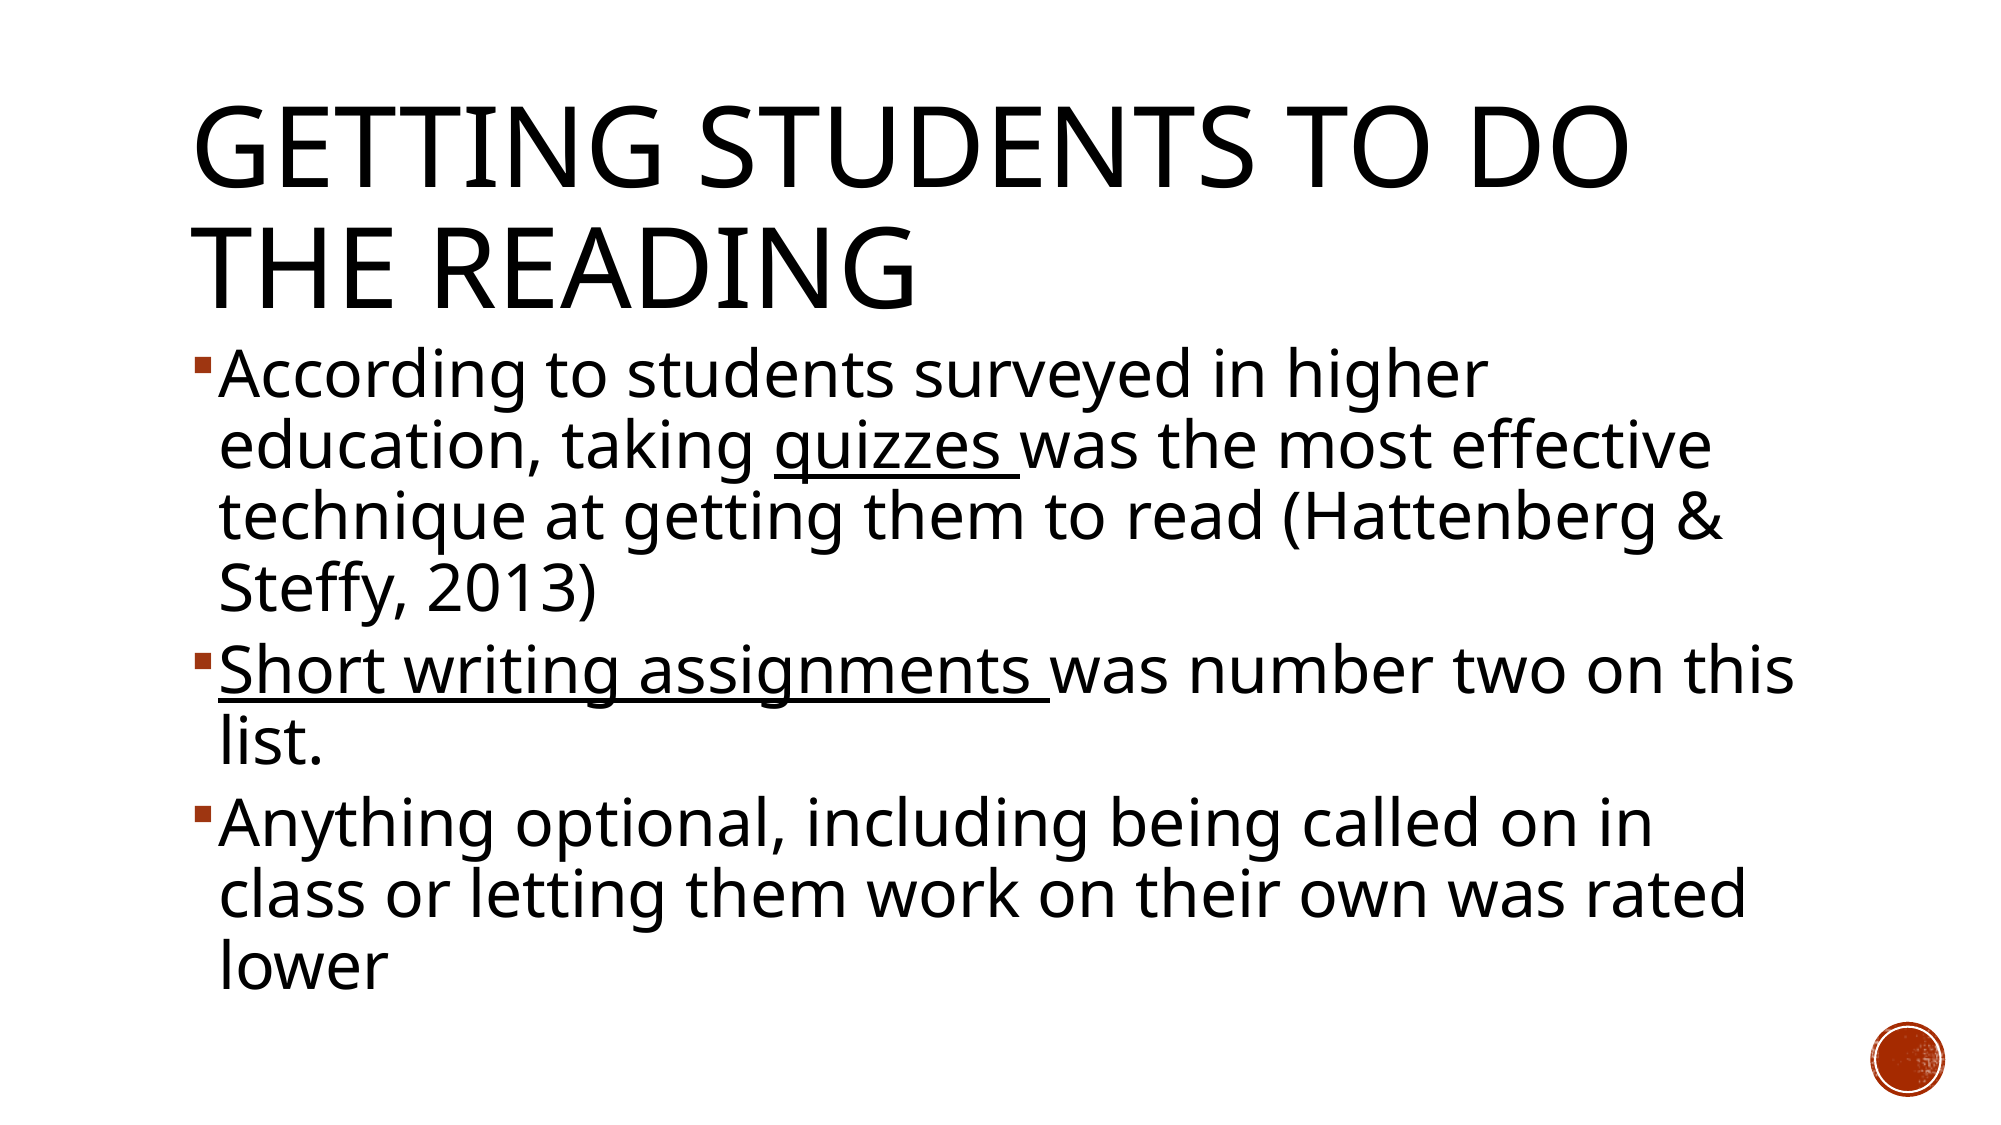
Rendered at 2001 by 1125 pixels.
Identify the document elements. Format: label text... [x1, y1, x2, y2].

list According to students surveyed in higher education, taking quizzes was the most effective technique at getting them to read (Hattenberg & Steffy, 2013) Short writing assignments was number two on this list. Anything optional, including being called on in class or letting them work on their own was rated lower [175, 299, 1826, 1013]
title Getting students to do the reading [175, 79, 1826, 299]
